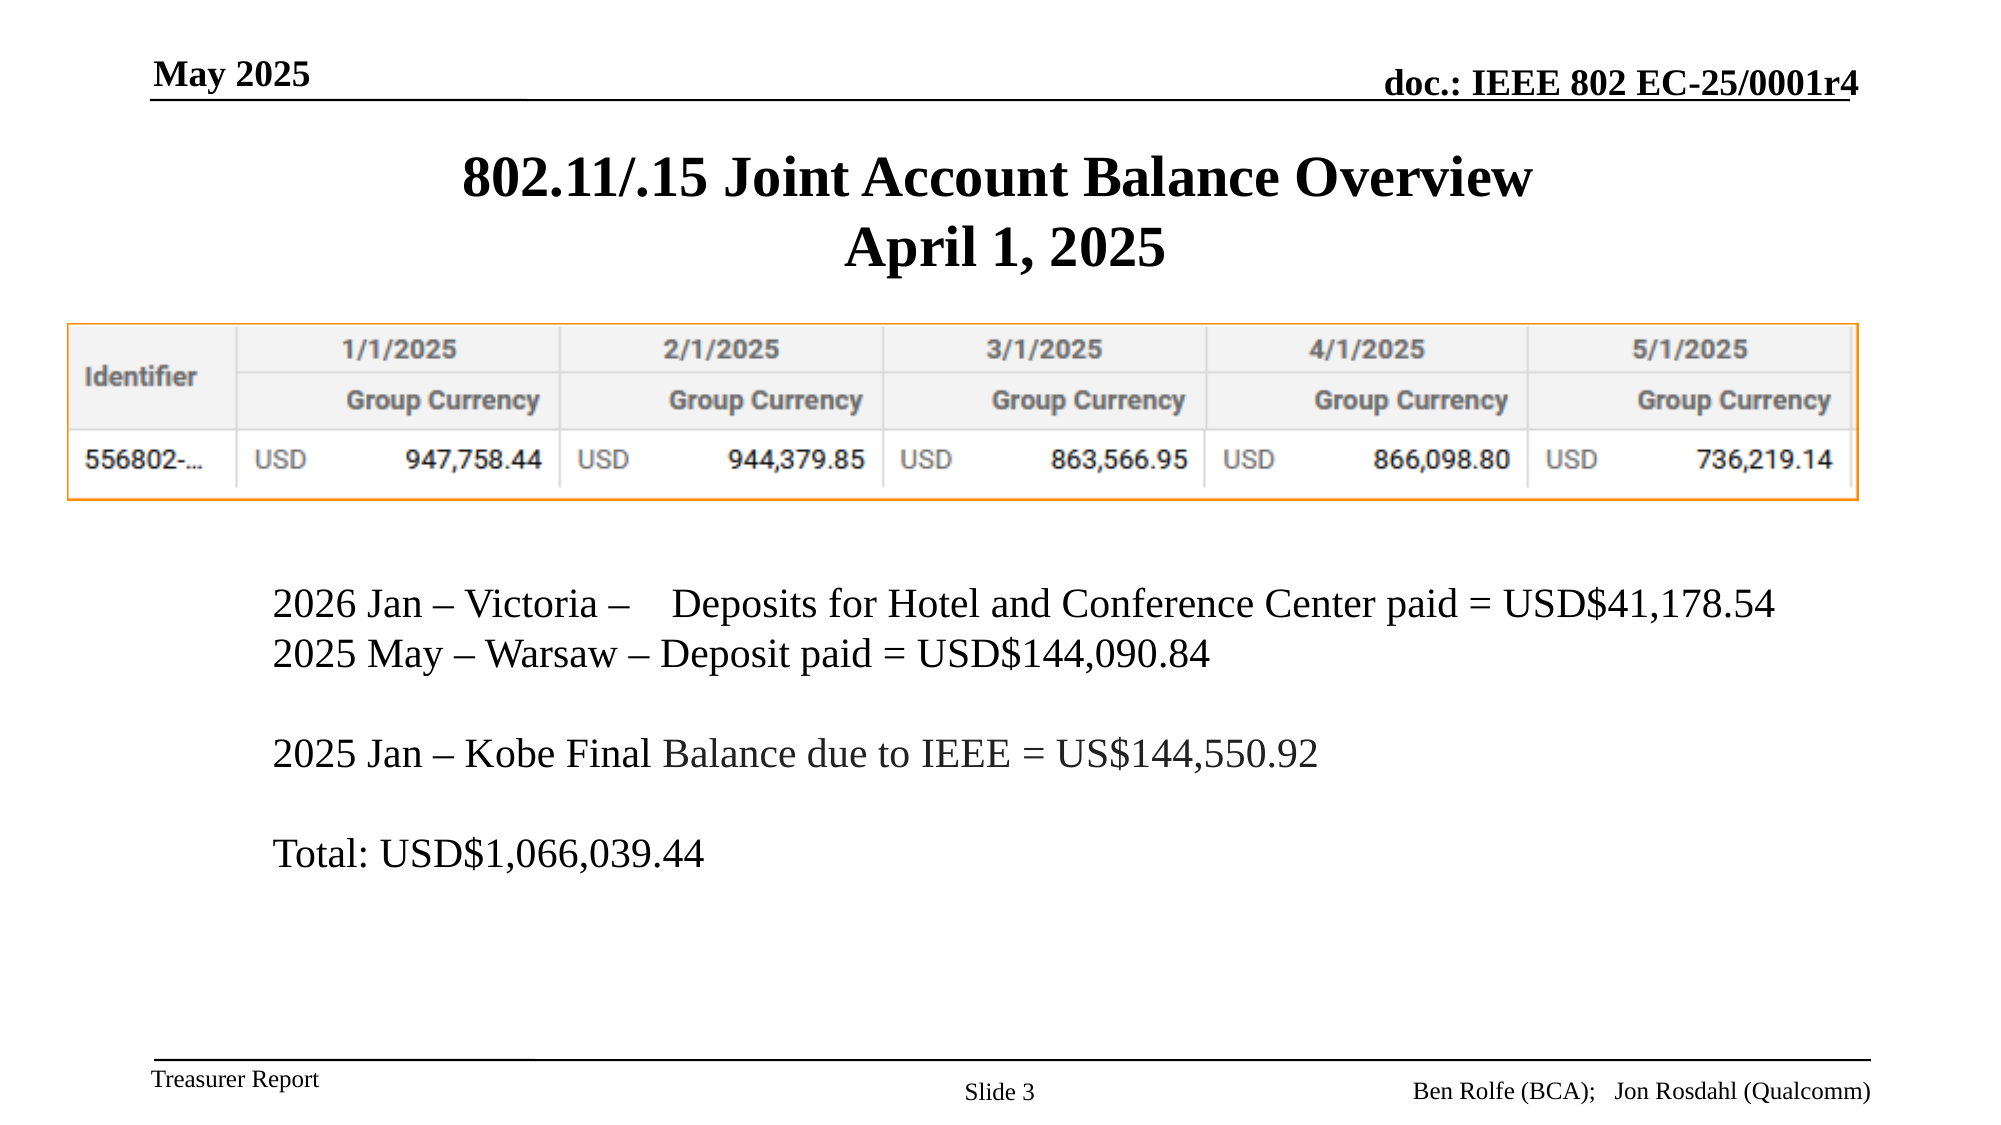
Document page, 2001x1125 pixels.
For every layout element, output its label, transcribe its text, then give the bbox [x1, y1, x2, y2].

slide_number Slide 3 [943, 1075, 1057, 1118]
picture [66, 323, 1859, 502]
text_box 2026 Jan – Victoria – Deposits for Hotel and Conference Center paid = USD$41,178.54 2025 May – Warsaw – Deposit paid = USD$144,090.84 2025 Jan – Kobe Final Balance due to IEEE = US$144,550.92 Total: USD$1,066,039.44 [257, 568, 1854, 884]
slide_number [153, 48, 564, 94]
footer Ben Rolfe (BCA); Jon Rosdahl (Qualcomm) [1174, 1074, 1872, 1105]
title 802.11/.15 Joint Account Balance Overview April 1, 2025 [153, 120, 1859, 297]
